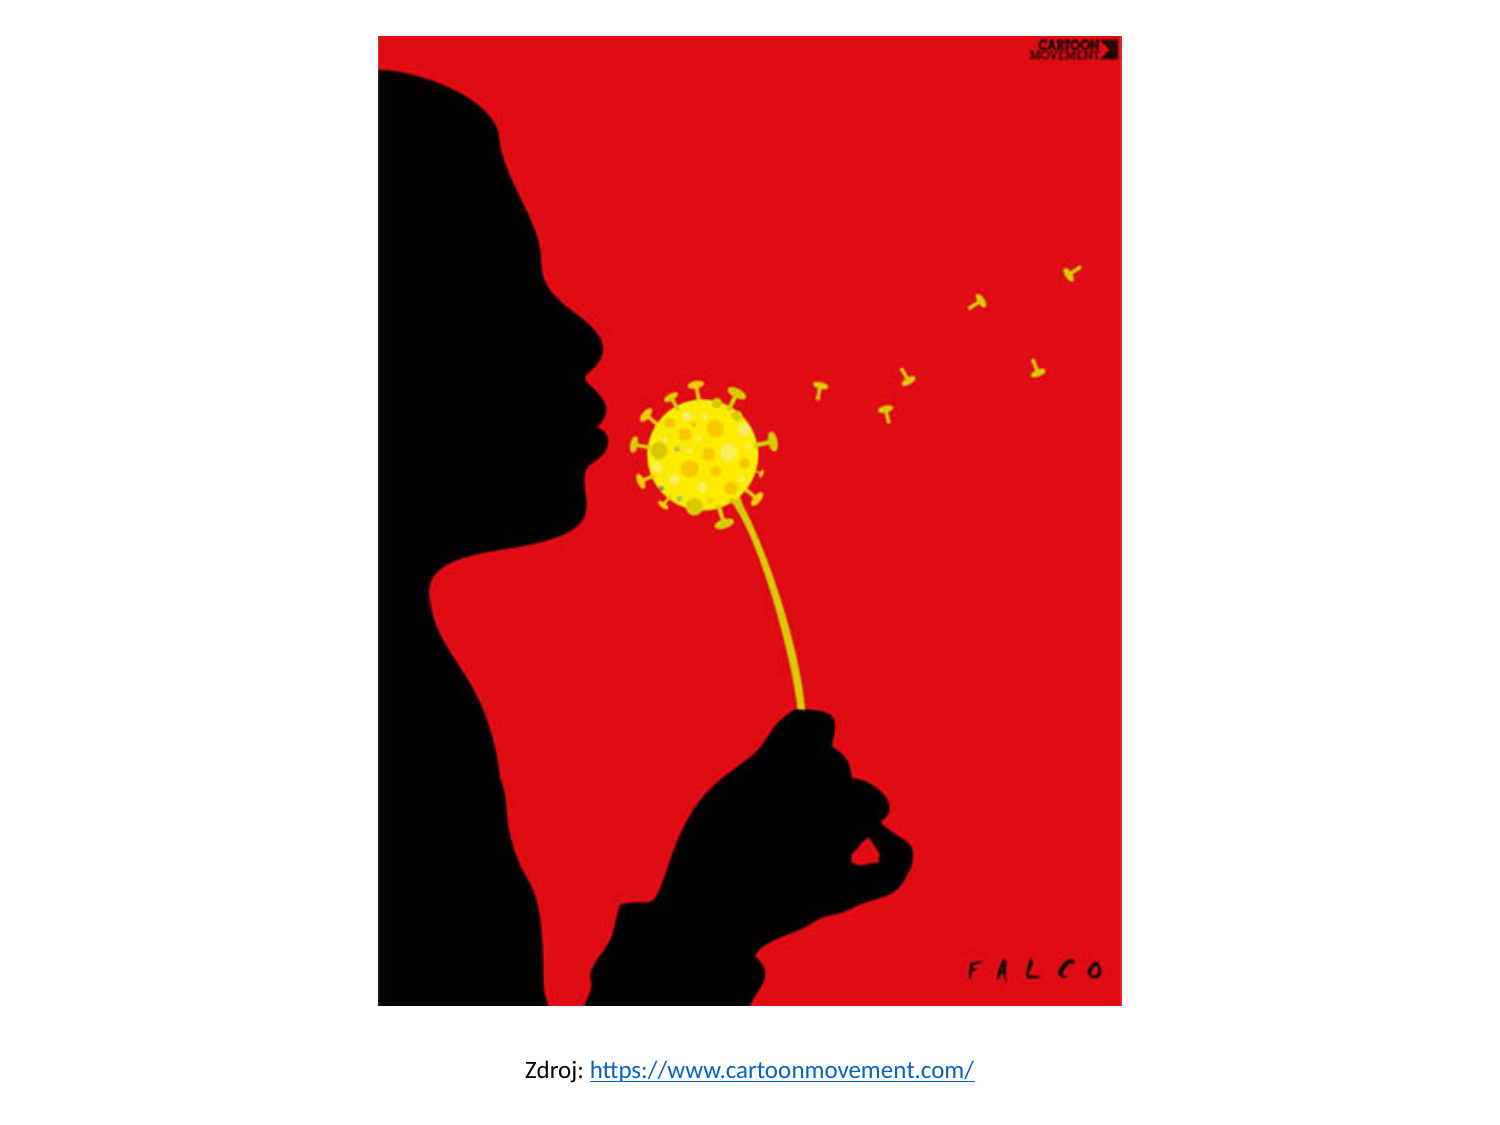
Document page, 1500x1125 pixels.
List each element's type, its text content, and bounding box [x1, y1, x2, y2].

text_box Zdroj: https://www.cartoonmovement.com/ [0, 1046, 1500, 1092]
picture [377, 36, 1122, 1006]
